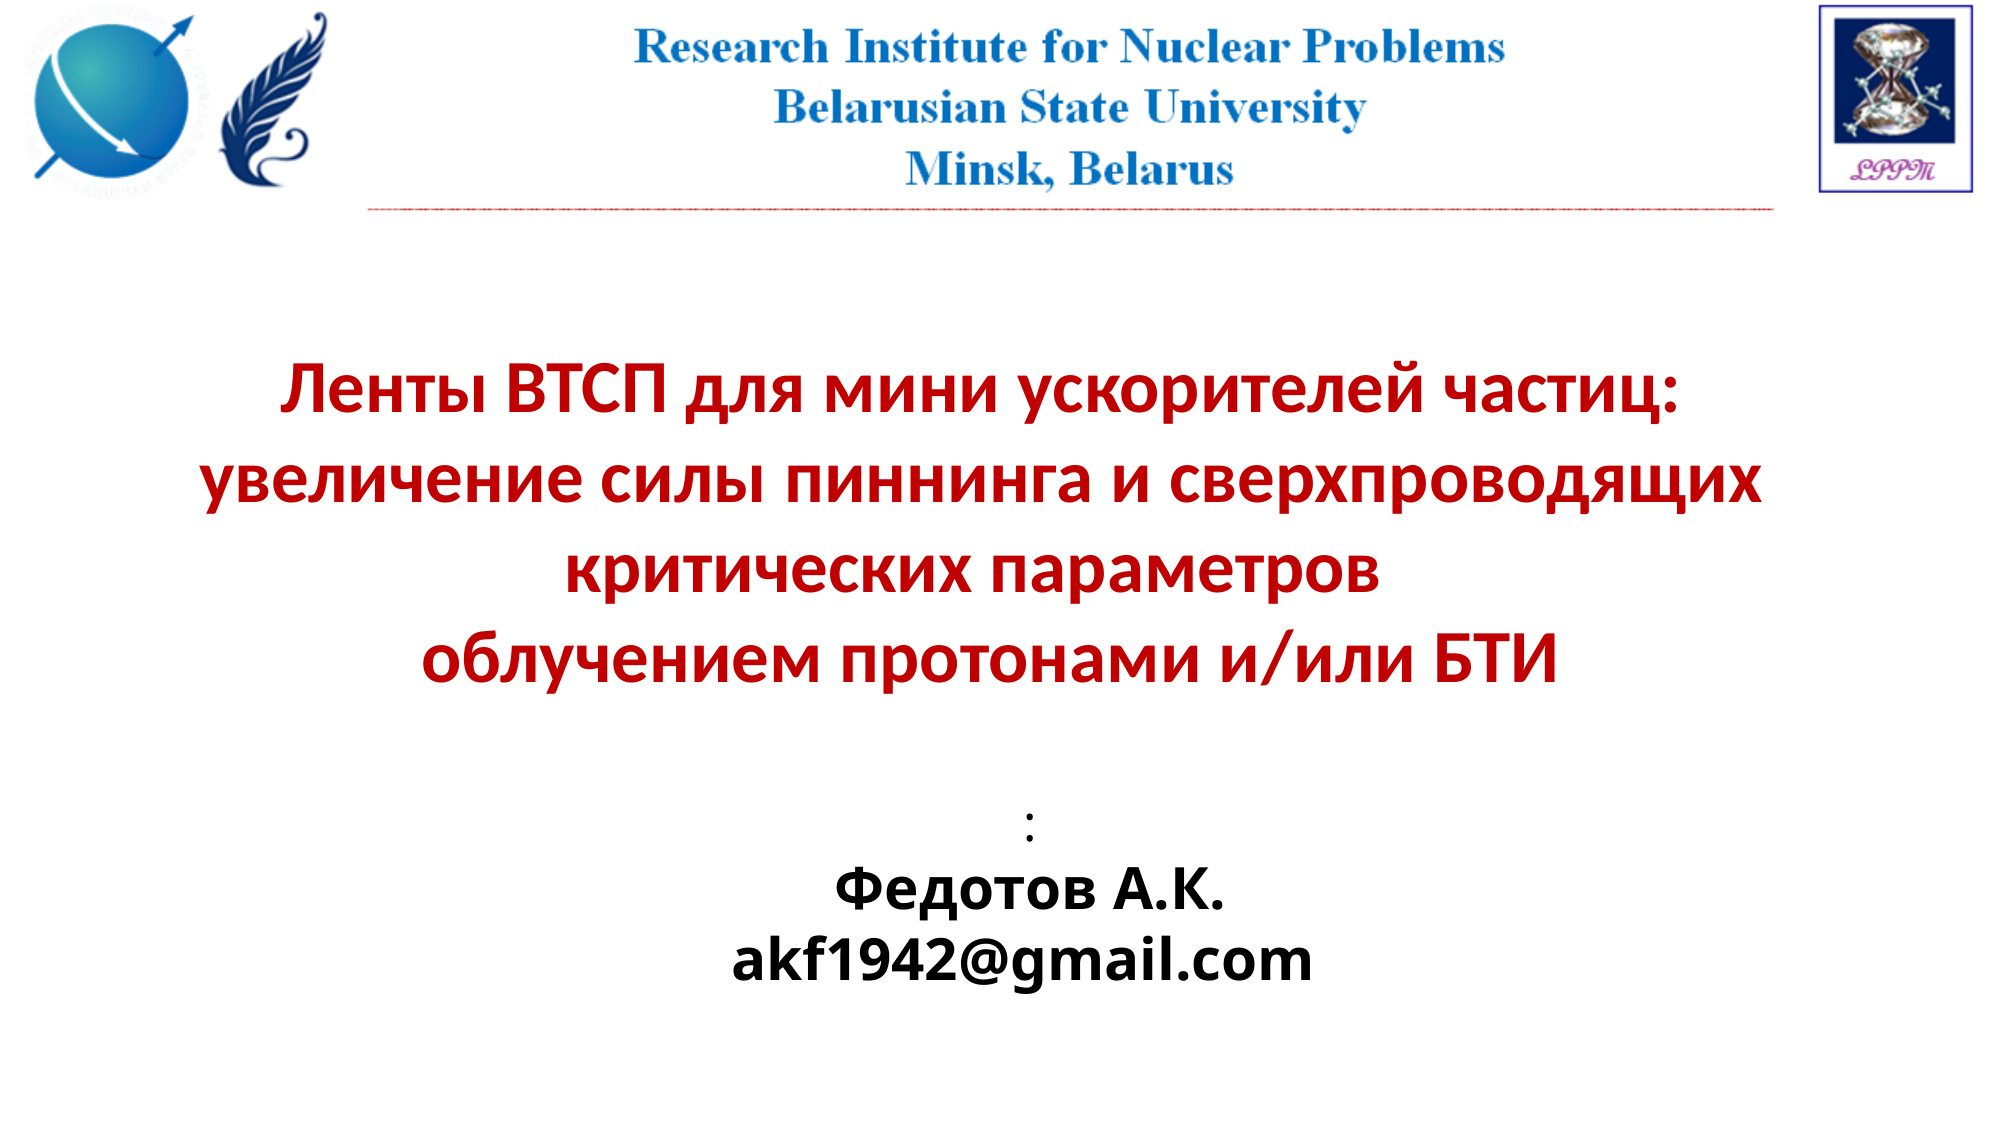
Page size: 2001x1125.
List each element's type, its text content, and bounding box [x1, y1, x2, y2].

text_box : Федотов А.К. akf1942@gmail.com [620, 784, 1441, 1009]
picture [25, 0, 1978, 220]
text_box Ленты ВТСП для мини ускорителей частиц: увеличение силы пиннинга и сверхпроводящих критических параметров облучением протонами и/или БТИ [12, 330, 1968, 705]
